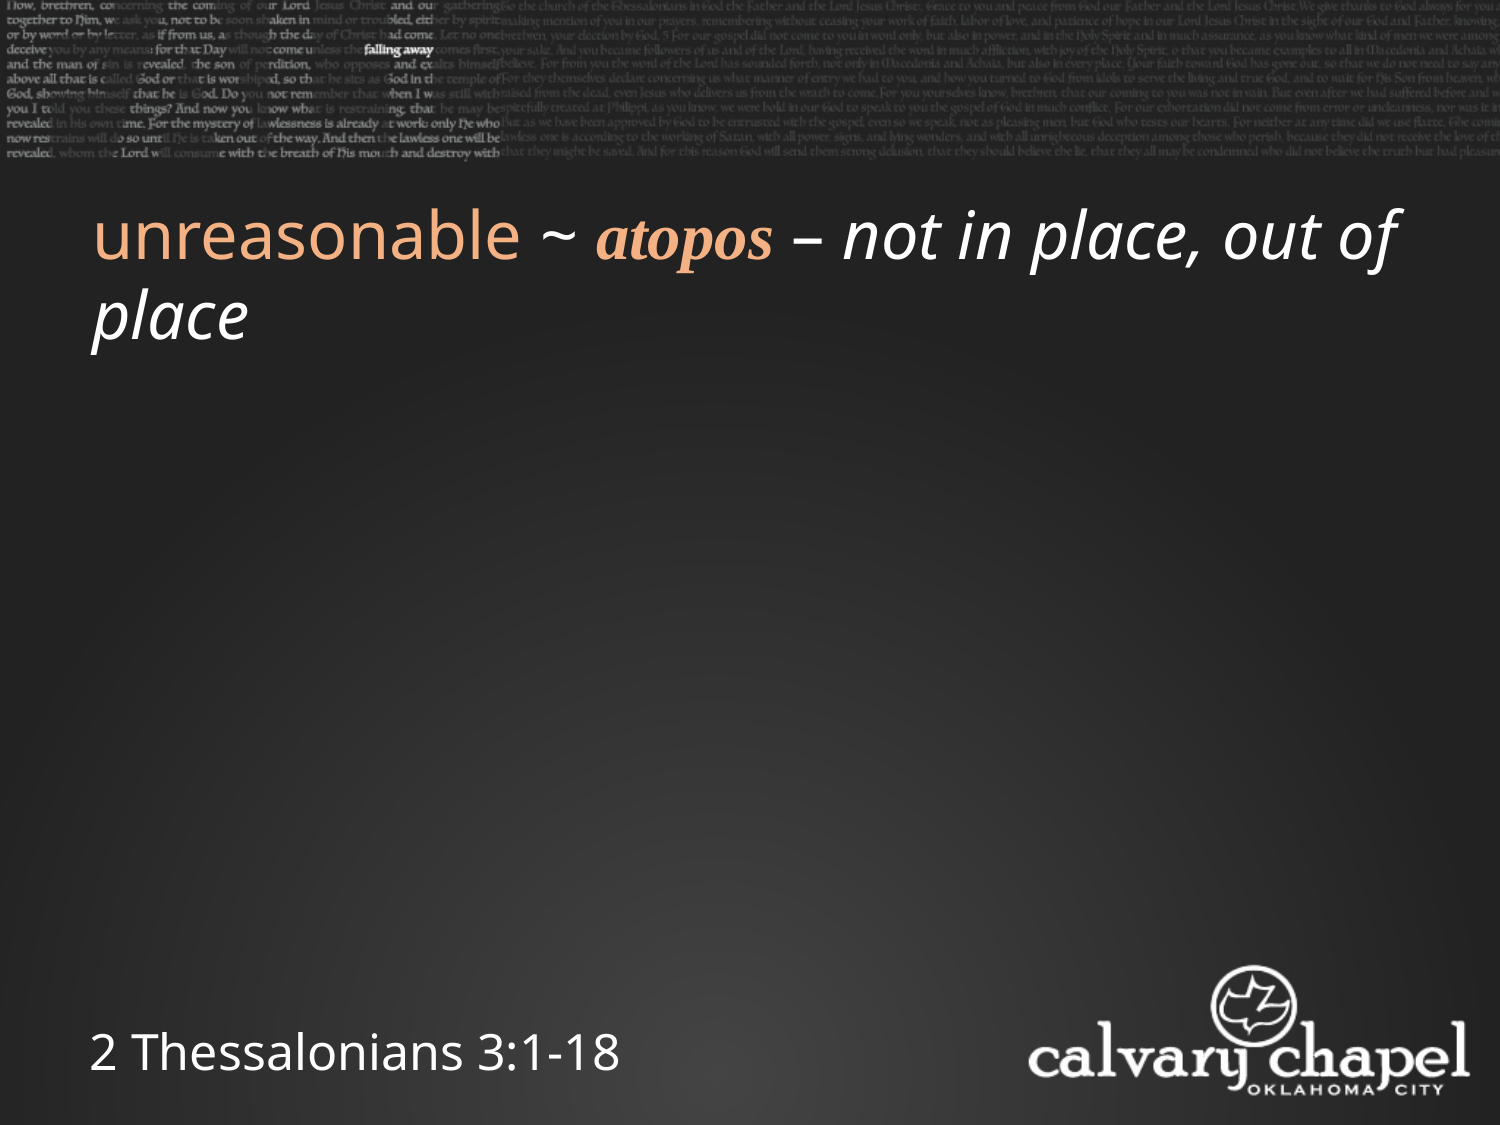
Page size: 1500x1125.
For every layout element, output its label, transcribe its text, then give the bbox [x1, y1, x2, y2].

text_box 2 Thessalonians 3:1-18 [74, 1012, 996, 1088]
text_box unreasonable ~ atopos – not in place, out of place [77, 185, 1430, 361]
picture [0, 0, 1500, 1125]
